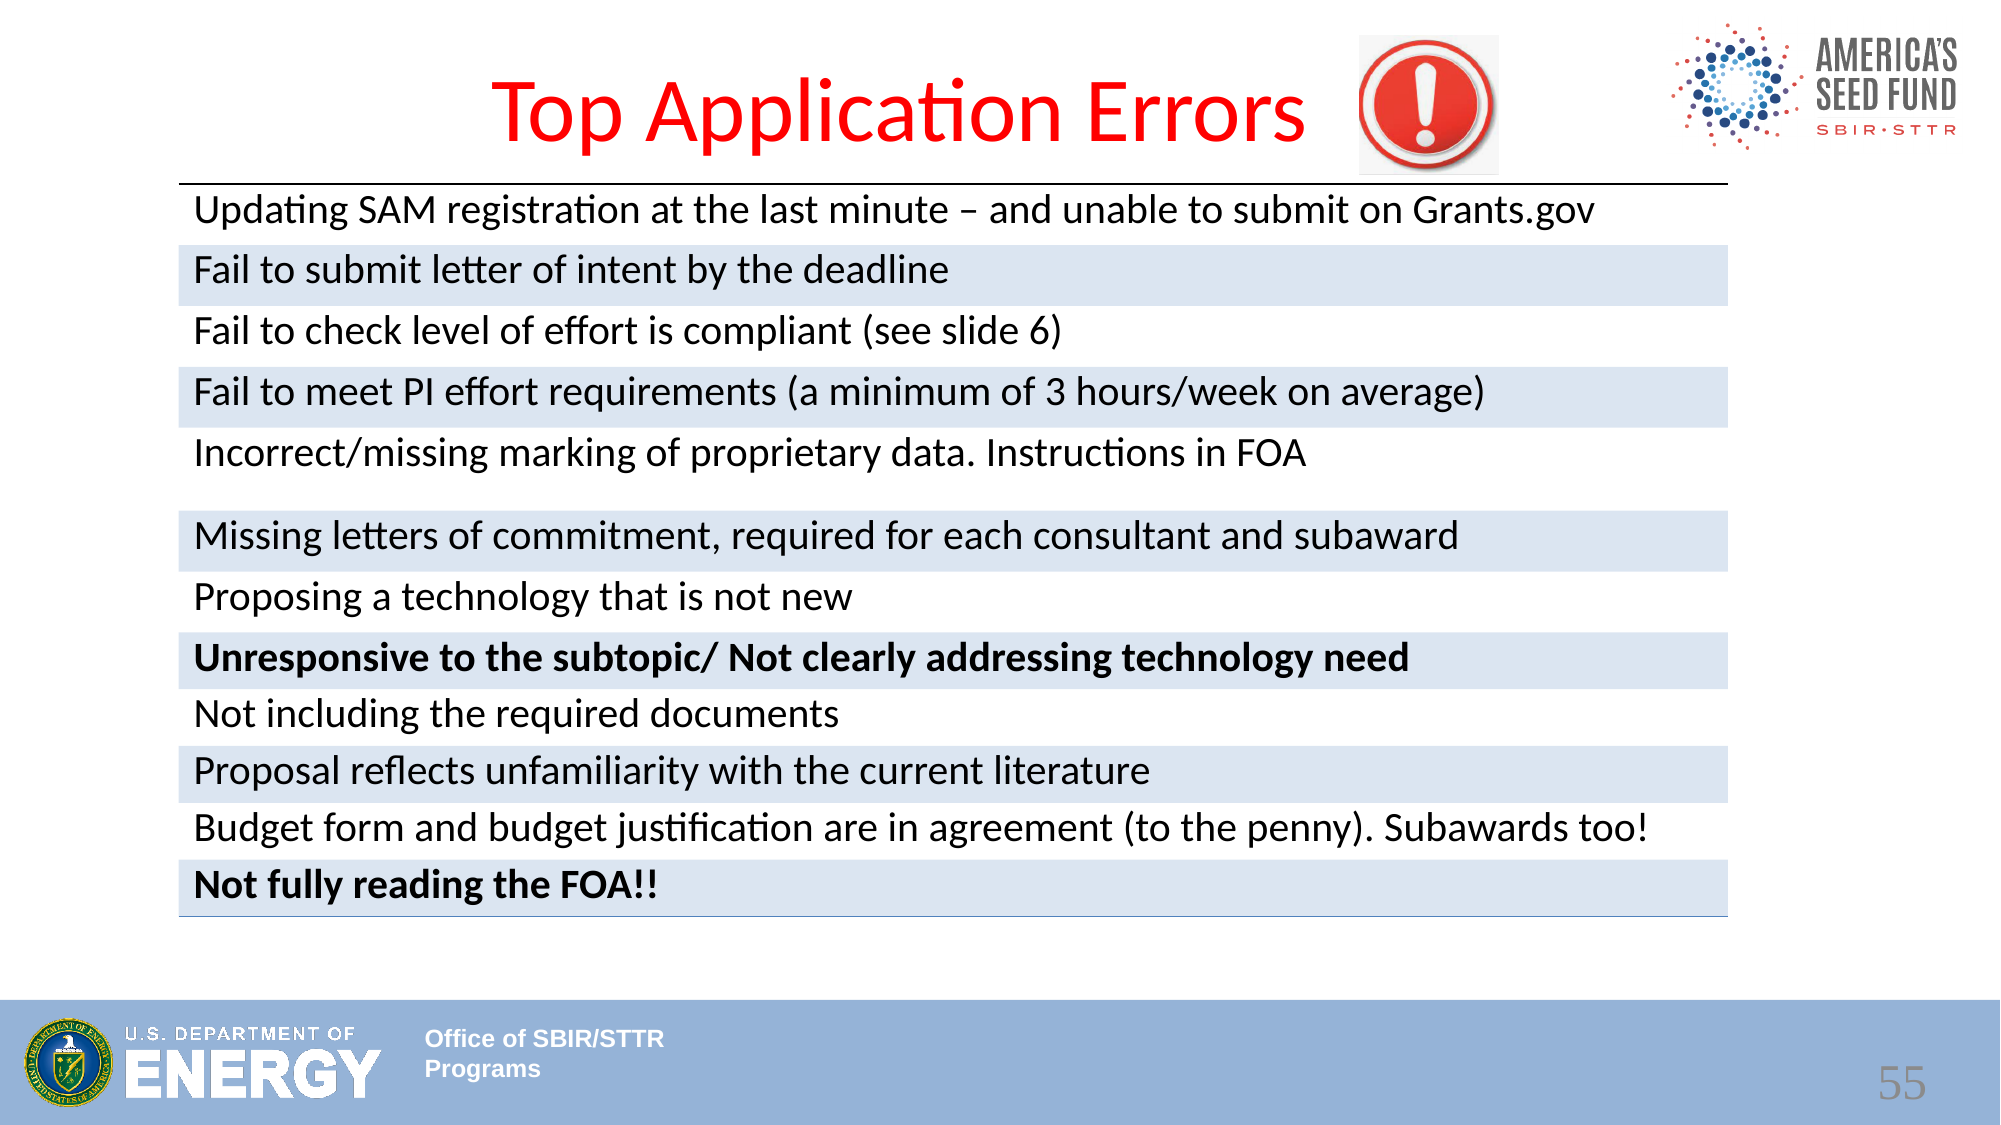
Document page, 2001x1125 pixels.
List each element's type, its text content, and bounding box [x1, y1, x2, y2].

slide_number 55 [1862, 1042, 1973, 1103]
table_cell Incorrect/missing marking of proprietary data. Instructions in FOA [179, 428, 1728, 511]
table_cell Unresponsive to the subtopic/ Not clearly addressing technology need [179, 632, 1728, 689]
picture [1666, 16, 1963, 154]
table_cell Proposal reflects unfamiliarity with the current literature [179, 746, 1728, 803]
table_cell Proposing a technology that is not new [179, 572, 1728, 632]
table_cell Fail to check level of effort is compliant (see slide 6) [179, 306, 1728, 367]
picture [1359, 34, 1499, 175]
table_cell Missing letters of commitment, required for each consultant and subaward [179, 511, 1728, 572]
picture [24, 1018, 382, 1107]
table_cell Not fully reading the FOA!! [179, 860, 1728, 916]
title Top Application Errors [0, 25, 1800, 185]
table_cell Fail to submit letter of intent by the deadline [179, 245, 1728, 306]
table_header Updating SAM registration at the last minute – and unable to submit on Grants.gov [179, 185, 1728, 245]
table_cell Not including the required documents [179, 689, 1728, 746]
table_cell Budget form and budget justification are in agreement (to the penny). Subawards too! [179, 803, 1728, 860]
table_cell Fail to meet PI effort requirements (a minimum of 3 hours/week on average) [179, 367, 1728, 428]
